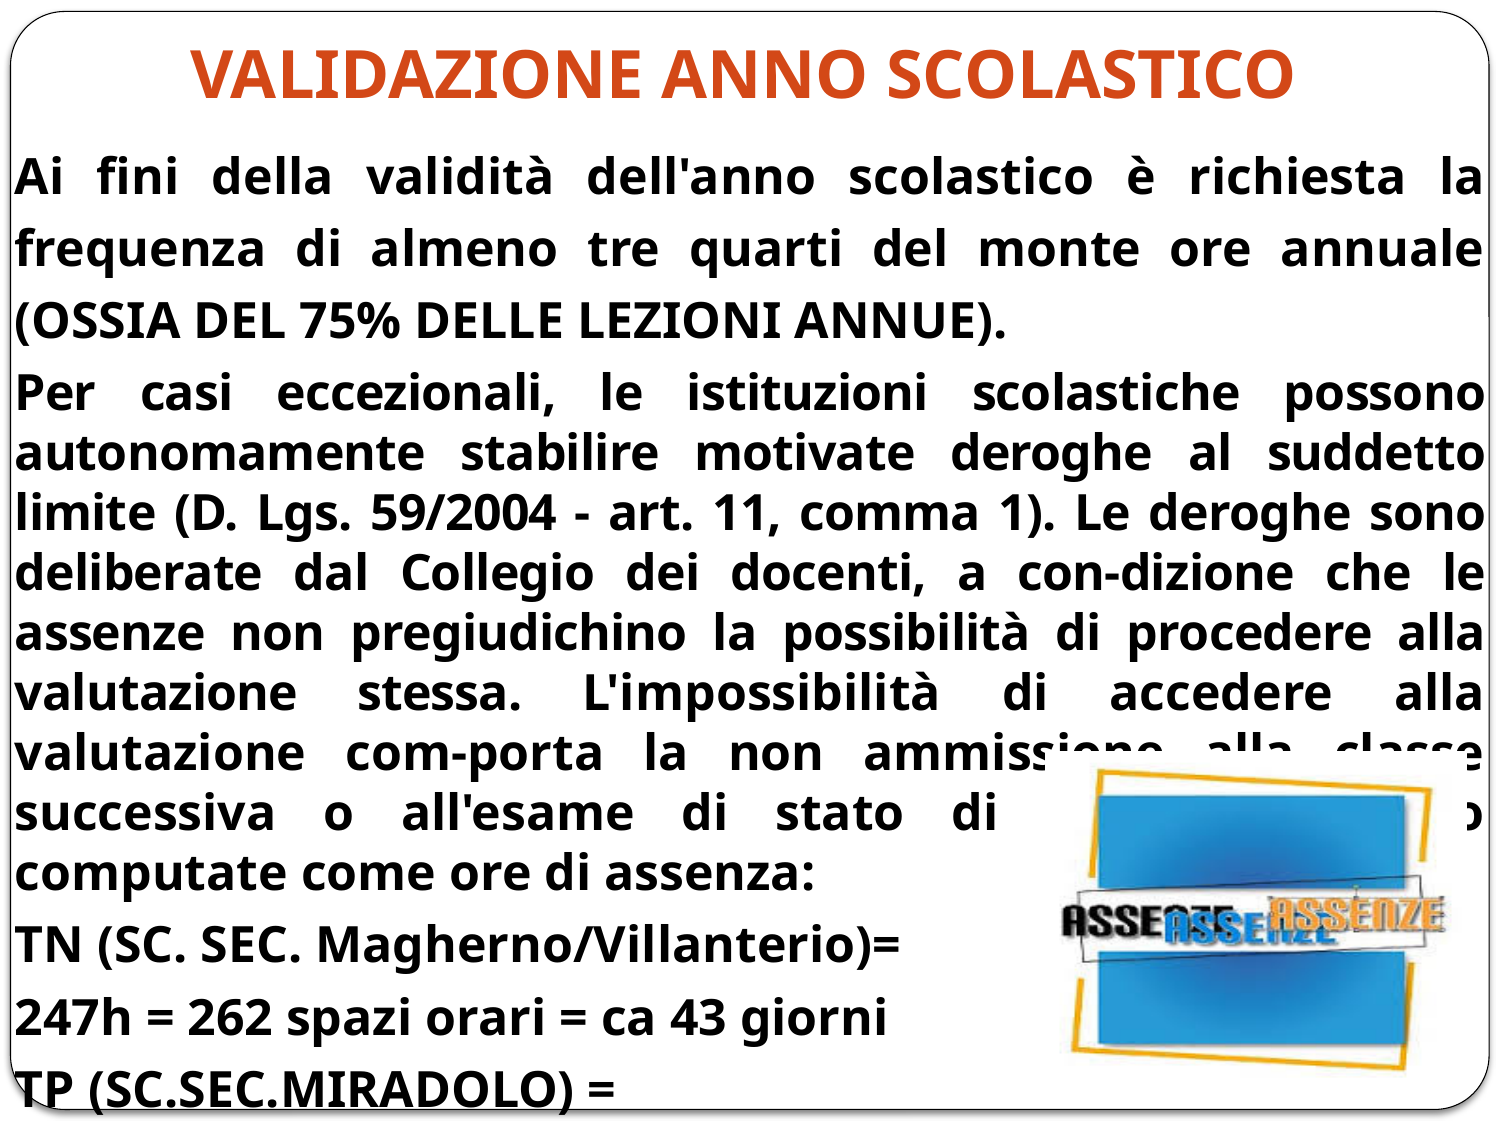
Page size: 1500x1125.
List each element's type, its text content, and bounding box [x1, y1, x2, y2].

text_box VALIDAZIONE ANNO SCOLASTICO [41, 0, 1447, 197]
title [0, 0, 41, 125]
picture [1045, 751, 1467, 1090]
list Ai fini della validità dell'anno scolastico è richiesta la frequenza di almeno tre quarti del monte ore annuale (OSSIA DEL 75% DELLE LEZIONI ANNUE). Per casi eccezionali, le istituzioni scolastiche possono autonomamente stabilire motivate deroghe al suddetto limite (D. Lgs. 59/2004 - art. 11, comma 1). Le deroghe sono deliberate dal Collegio dei docenti, a con-dizione che le assenze non pregiudichino la possibilità di procedere alla valutazione stessa. L'impossibilità di accedere alla valutazione com-porta la non ammissione alla classe successiva o all'esame di stato di fine ciclo. Sono computate come ore di assenza: TN (SC. SEC. Magherno/Villanterio)= 247h = 262 spazi orari = ca 43 giorni TP (SC.SEC.MIRADOLO) = 297h = 324 spazi orari = ca 45 giorni [0, 125, 1500, 1125]
title [1447, 0, 1459, 125]
